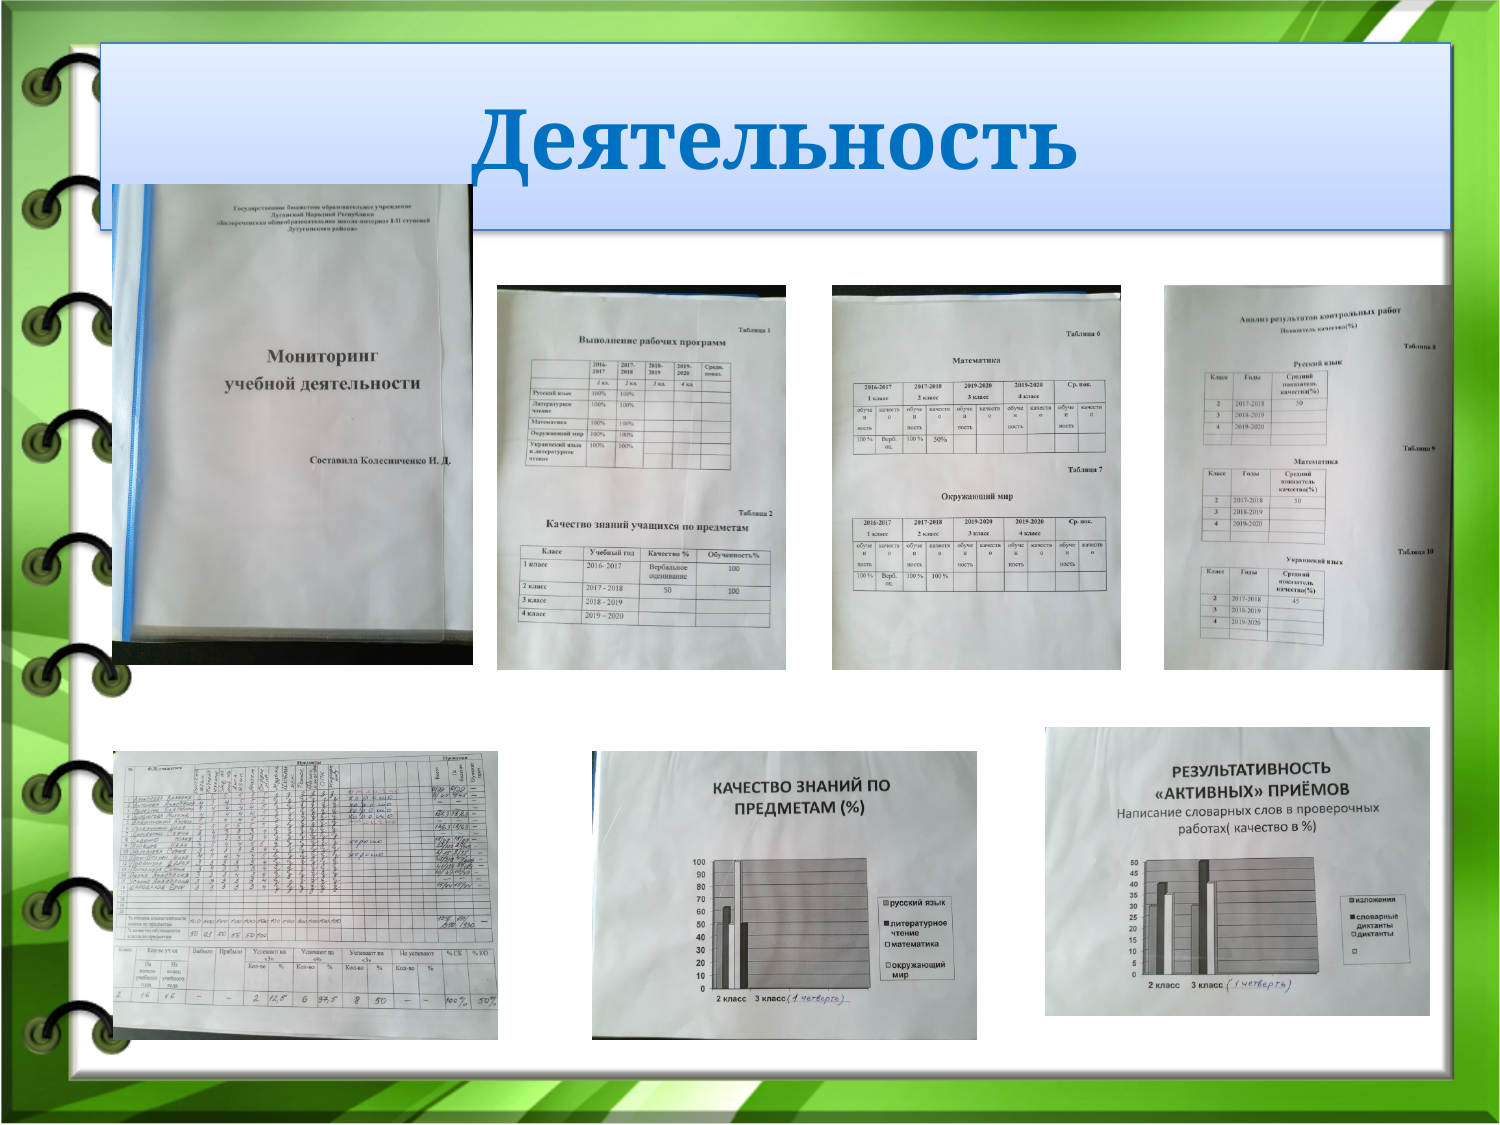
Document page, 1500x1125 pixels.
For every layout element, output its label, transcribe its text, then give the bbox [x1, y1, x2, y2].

title Деятельность [100, 42, 1451, 231]
list [477, 231, 1463, 421]
picture [0, 0, 1500, 1125]
